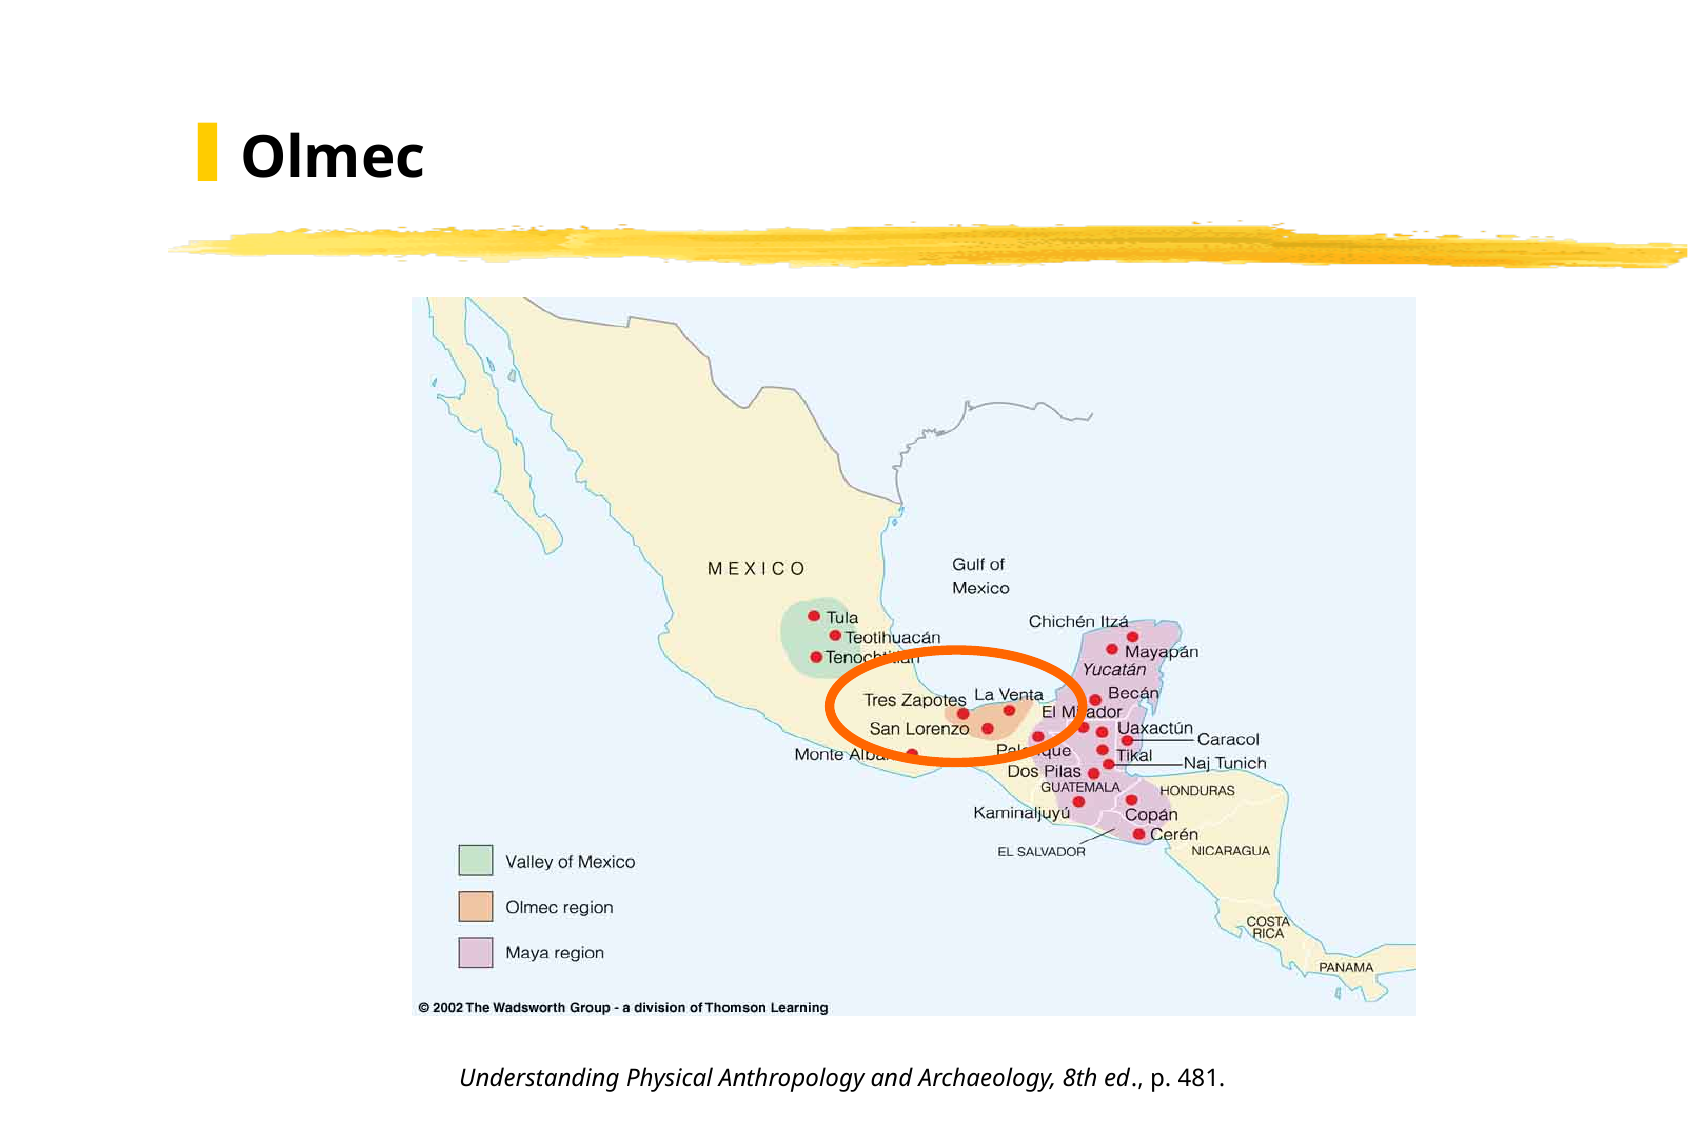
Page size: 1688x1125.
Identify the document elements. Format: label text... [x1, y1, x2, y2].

picture [168, 215, 1688, 279]
text_box Understanding Physical Anthropology and Archaeology, 8th ed., p. 481. [444, 1024, 1241, 1115]
list Olmec [168, 124, 807, 238]
picture [412, 297, 1416, 1017]
